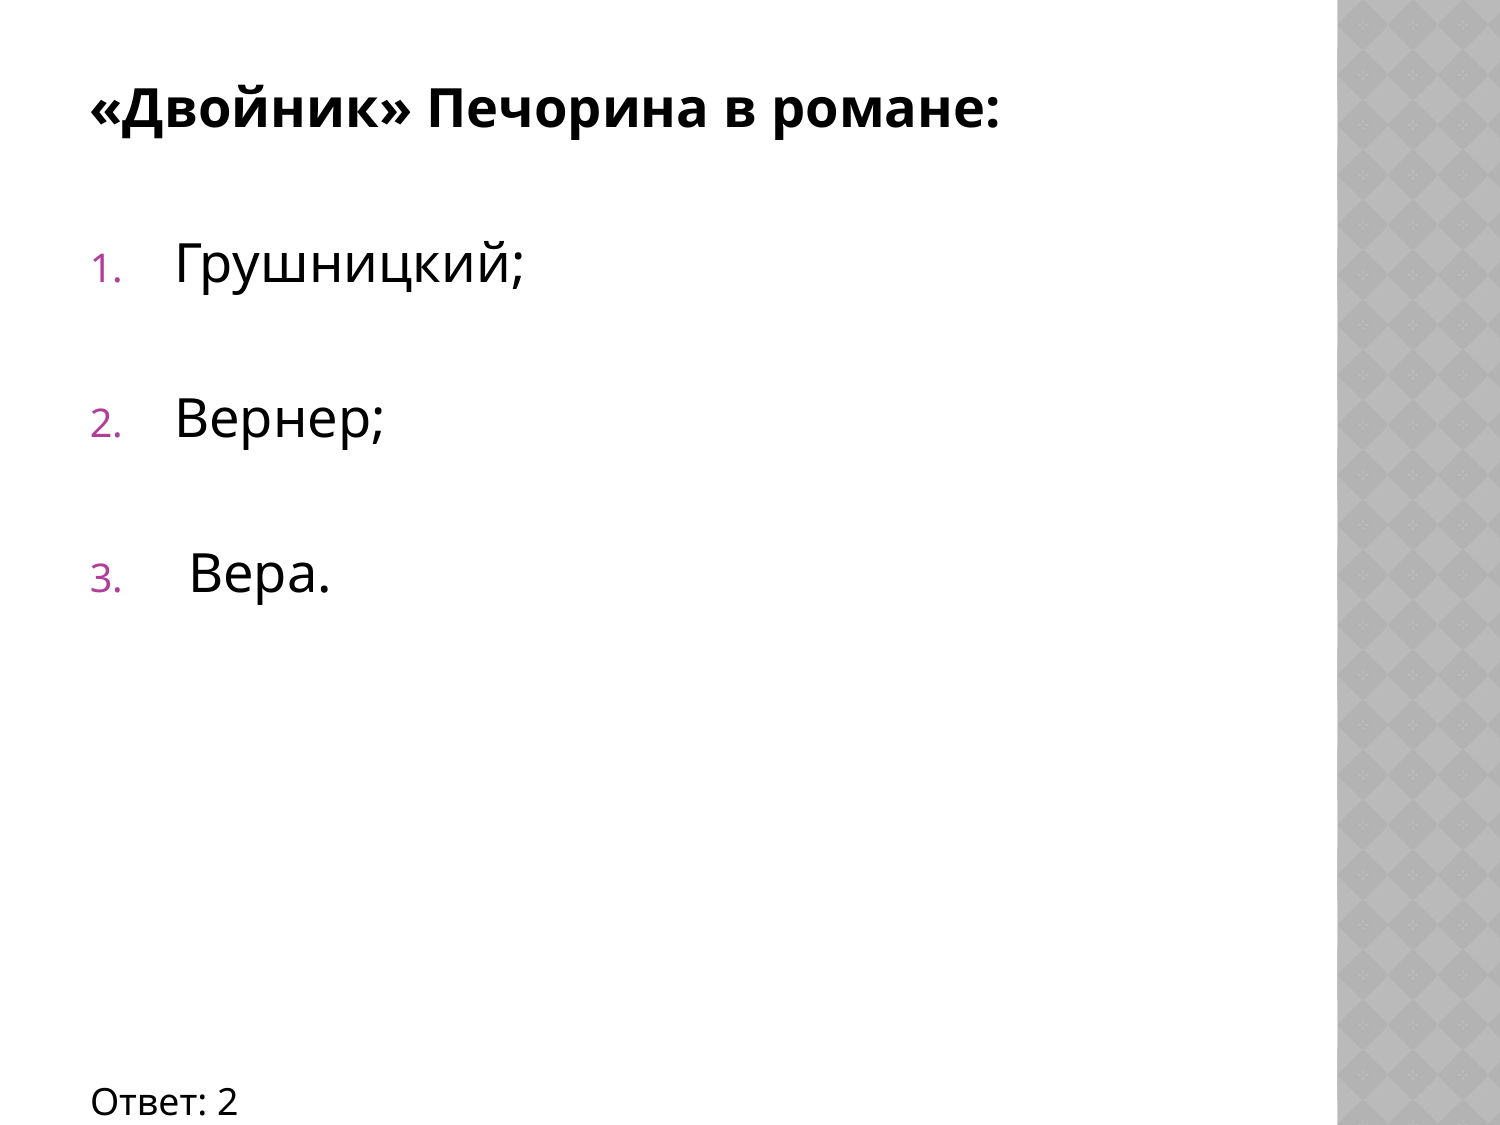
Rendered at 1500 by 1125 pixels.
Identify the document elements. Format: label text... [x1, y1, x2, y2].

text_box Ответ: 2 [75, 1070, 254, 1125]
list «Двойник» Печорина в романе: Грушницкий; Вернер; Вера. [75, 66, 1263, 1059]
